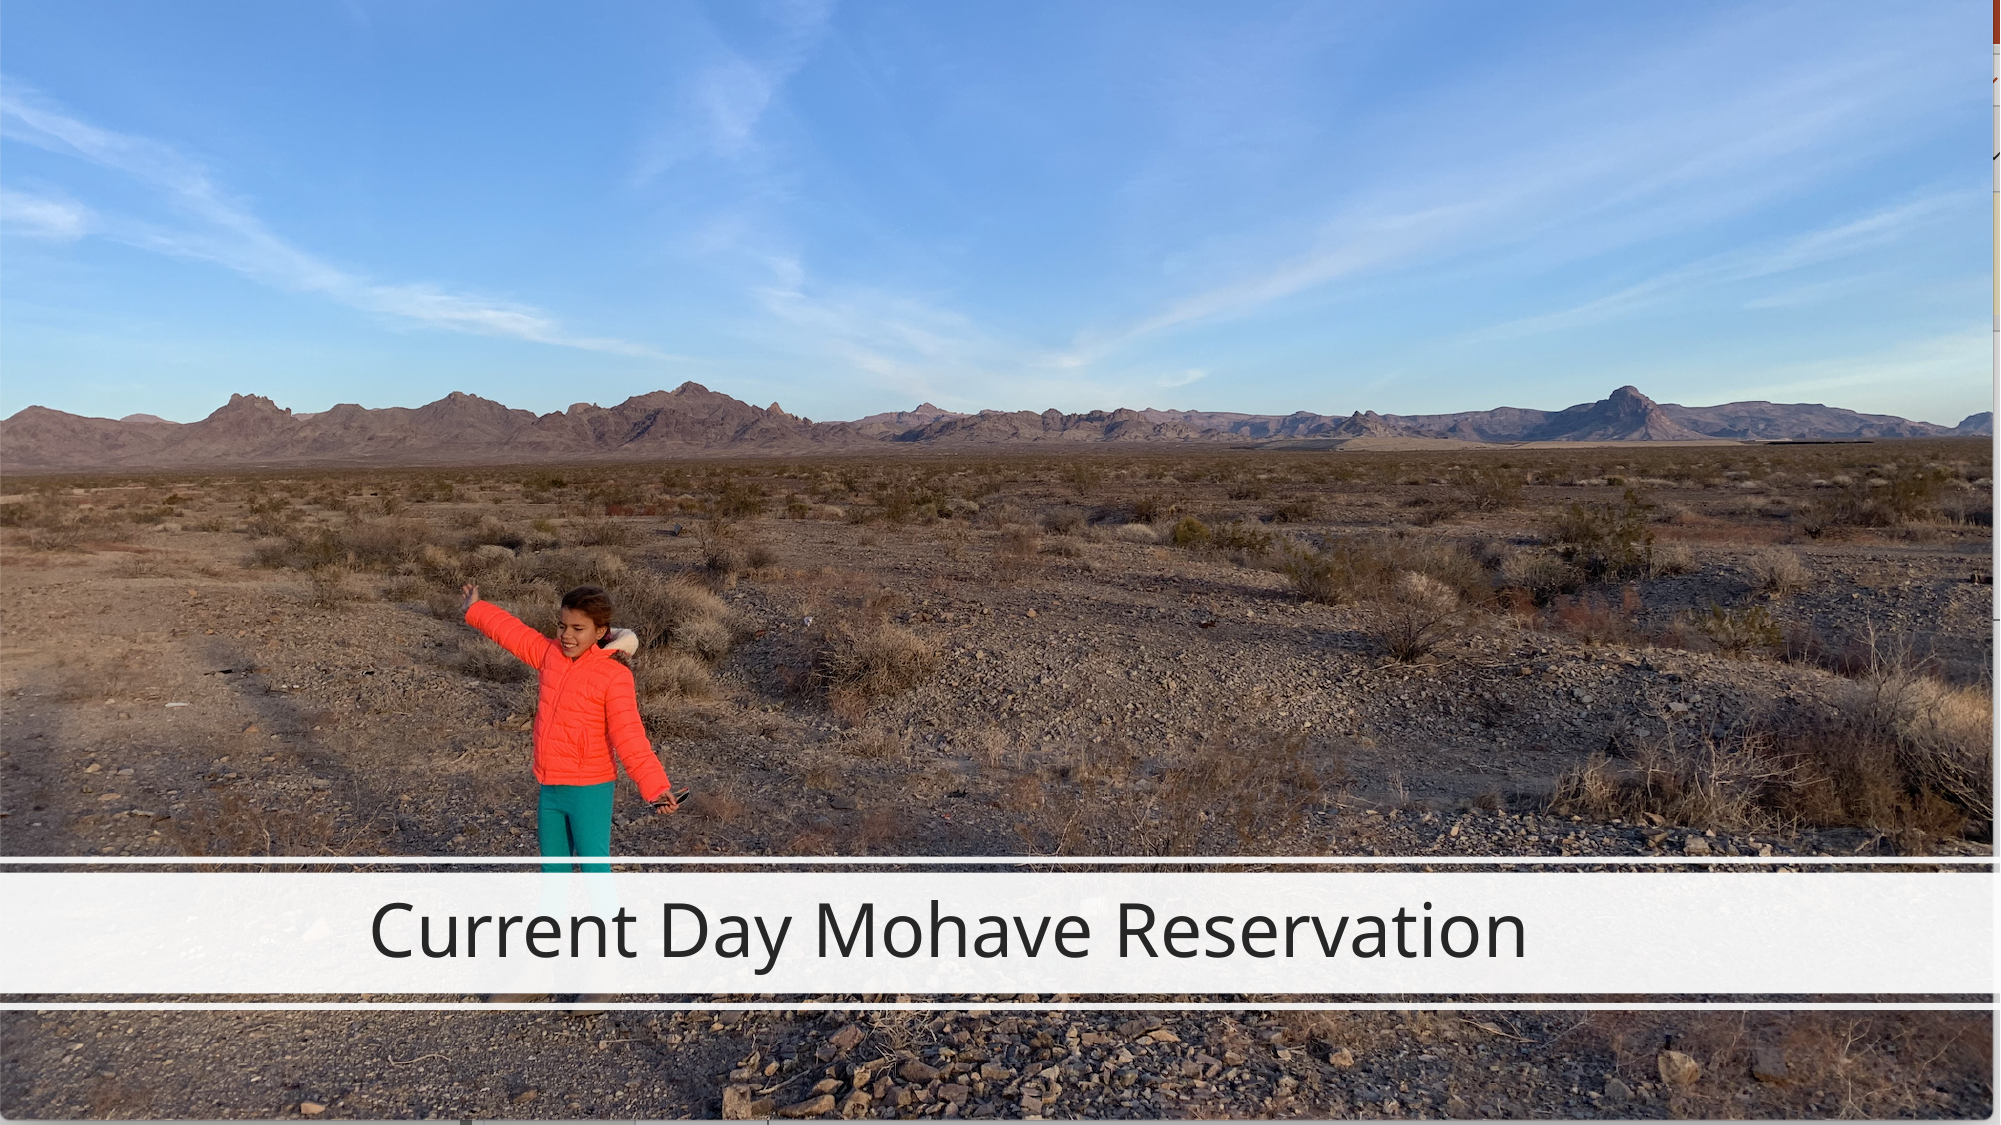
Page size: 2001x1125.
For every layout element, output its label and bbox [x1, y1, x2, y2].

list [0, 1007, 2000, 1125]
list [0, 0, 2000, 859]
list [0, 860, 2000, 1006]
